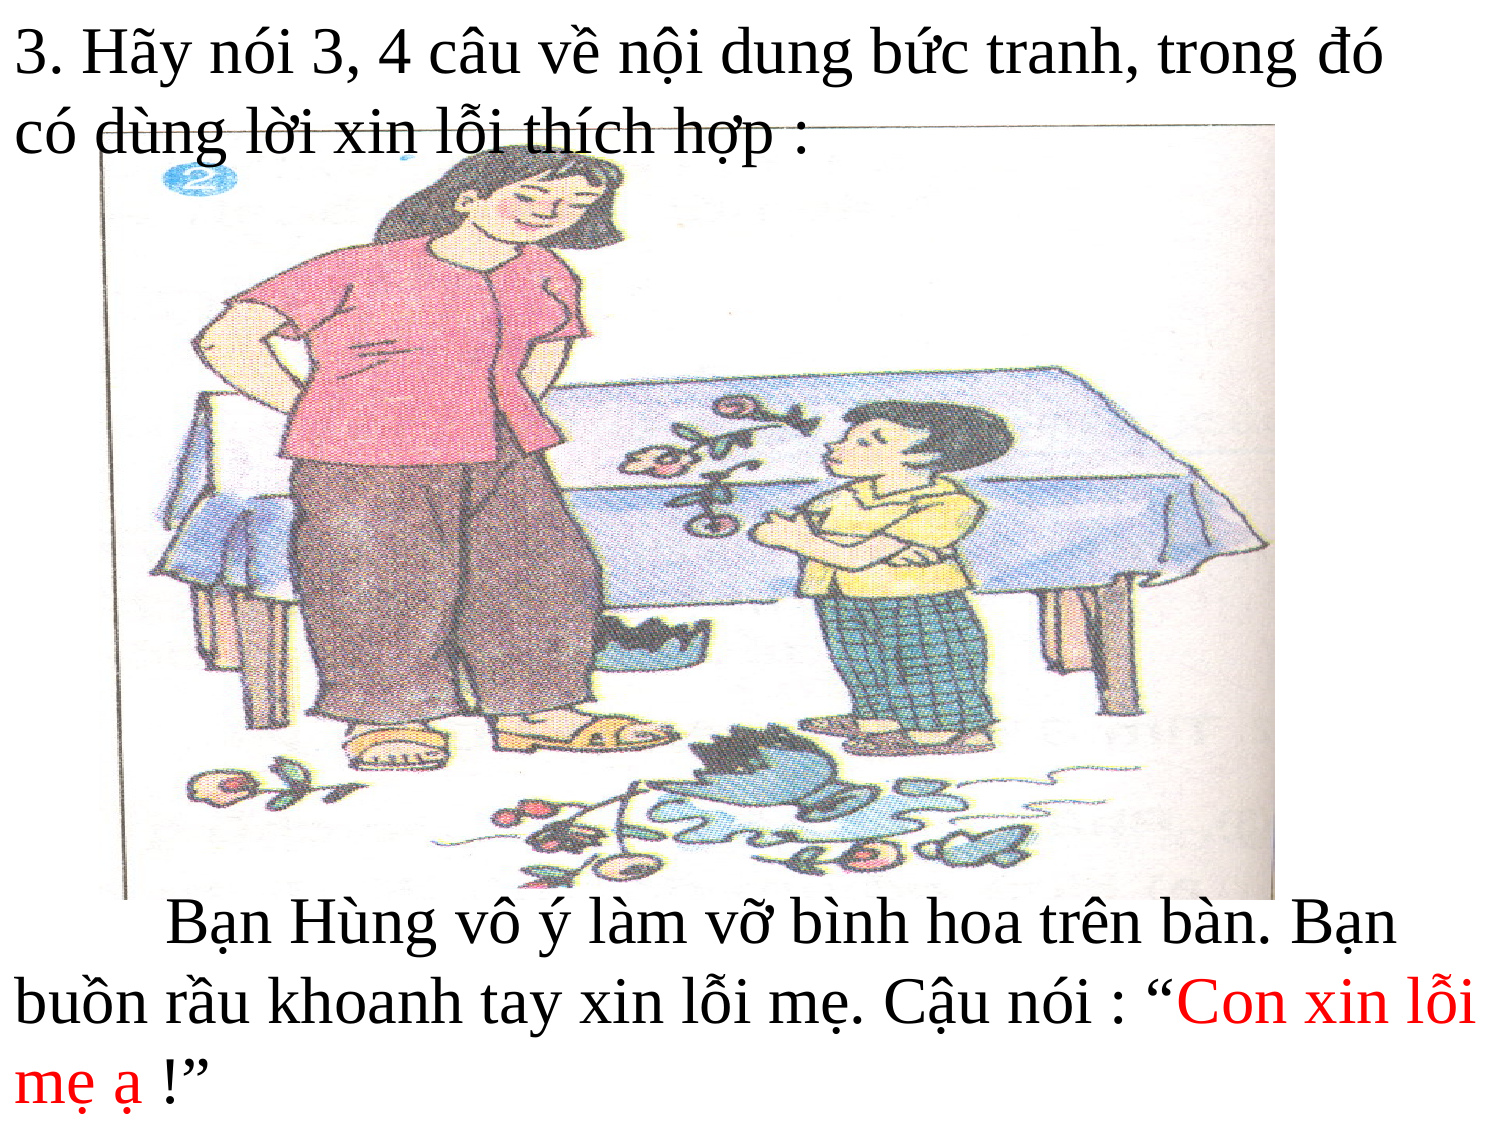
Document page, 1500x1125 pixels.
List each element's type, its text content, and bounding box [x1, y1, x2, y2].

text_box 3. Hãy nói 3, 4 câu về nội dung bức tranh, trong đó có dùng lời xin lỗi thích hợp : [0, 0, 1438, 175]
text_box Bạn Hùng vô ý làm vỡ bình hoa trên bàn. Bạn buồn rầu khoanh tay xin lỗi mẹ. Cậu nói : “Con xin lỗi mẹ ạ !” [0, 870, 1500, 1125]
picture [99, 124, 1276, 901]
